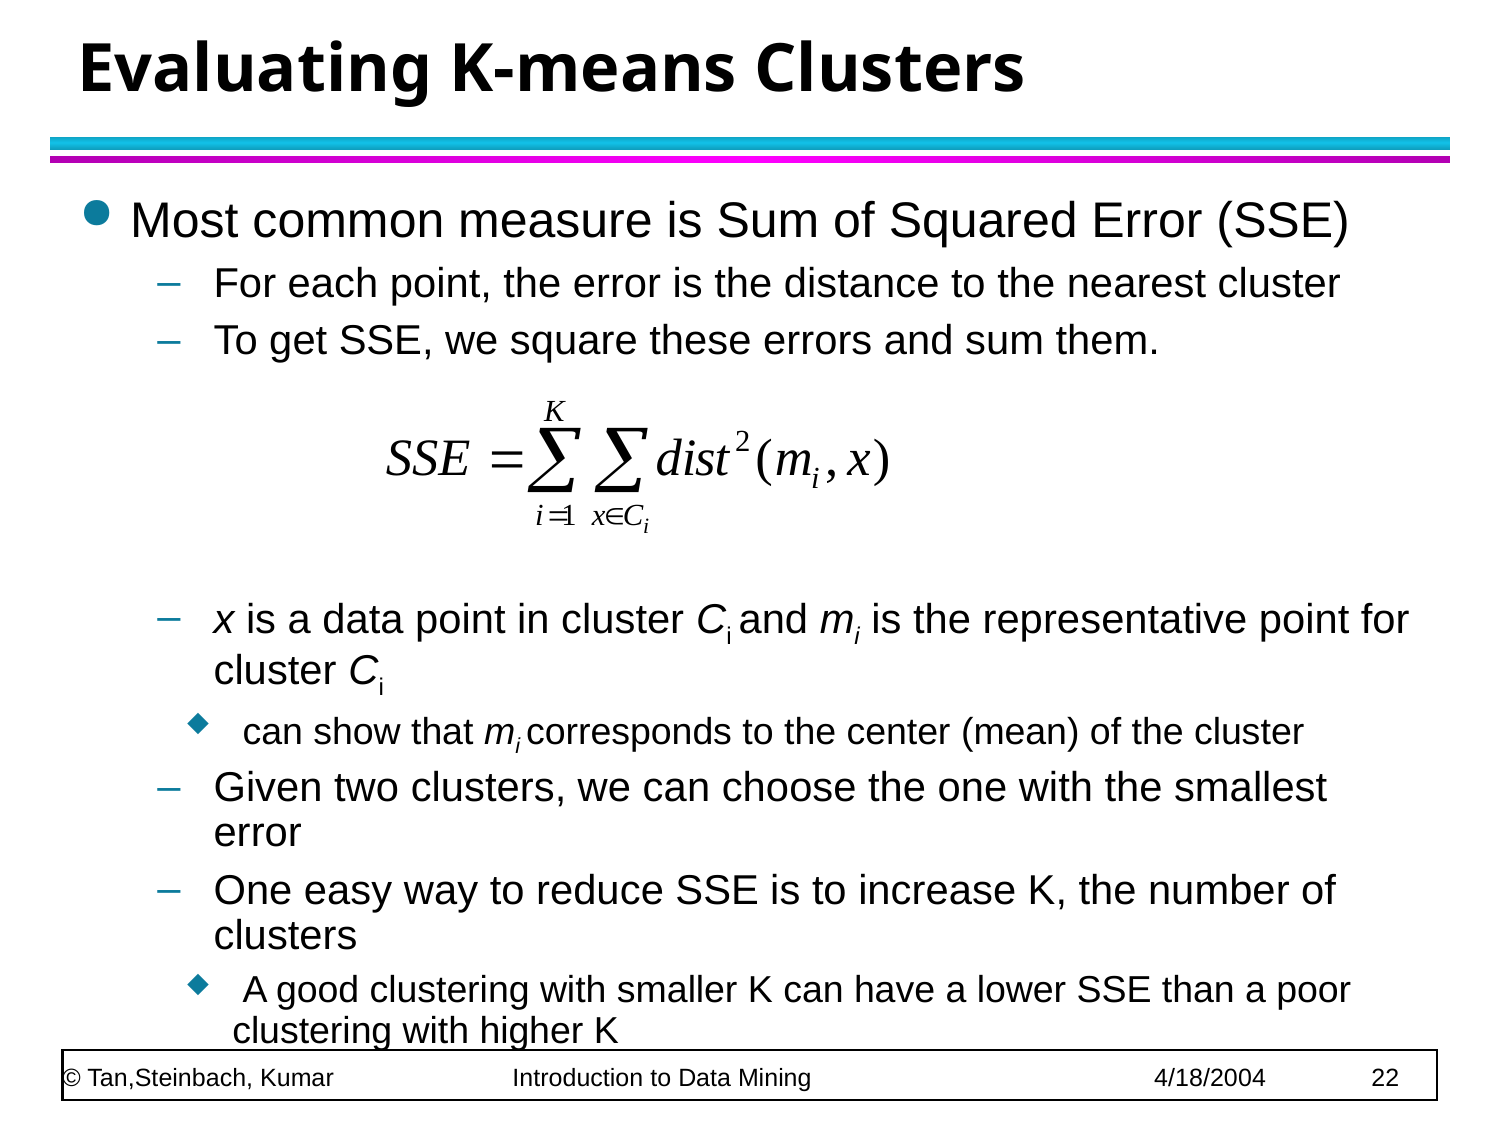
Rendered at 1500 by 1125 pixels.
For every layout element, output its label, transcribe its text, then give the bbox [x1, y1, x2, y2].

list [376, 387, 899, 546]
title Evaluating K-means Clusters [62, 24, 1421, 113]
list Most common measure is Sum of Squared Error (SSE) For each point, the error is the distance to the nearest cluster To get SSE, we square these errors and sum them. x is a data point in cluster Ci and mi is the representative point for cluster Ci can show that mi corresponds to the center (mean) of the cluster Given two clusters, we can choose the one with the smallest error One easy way to reduce SSE is to increase K, the number of clusters A good clustering with smaller K can have a lower SSE than a poor clustering with higher K [67, 187, 1432, 1038]
